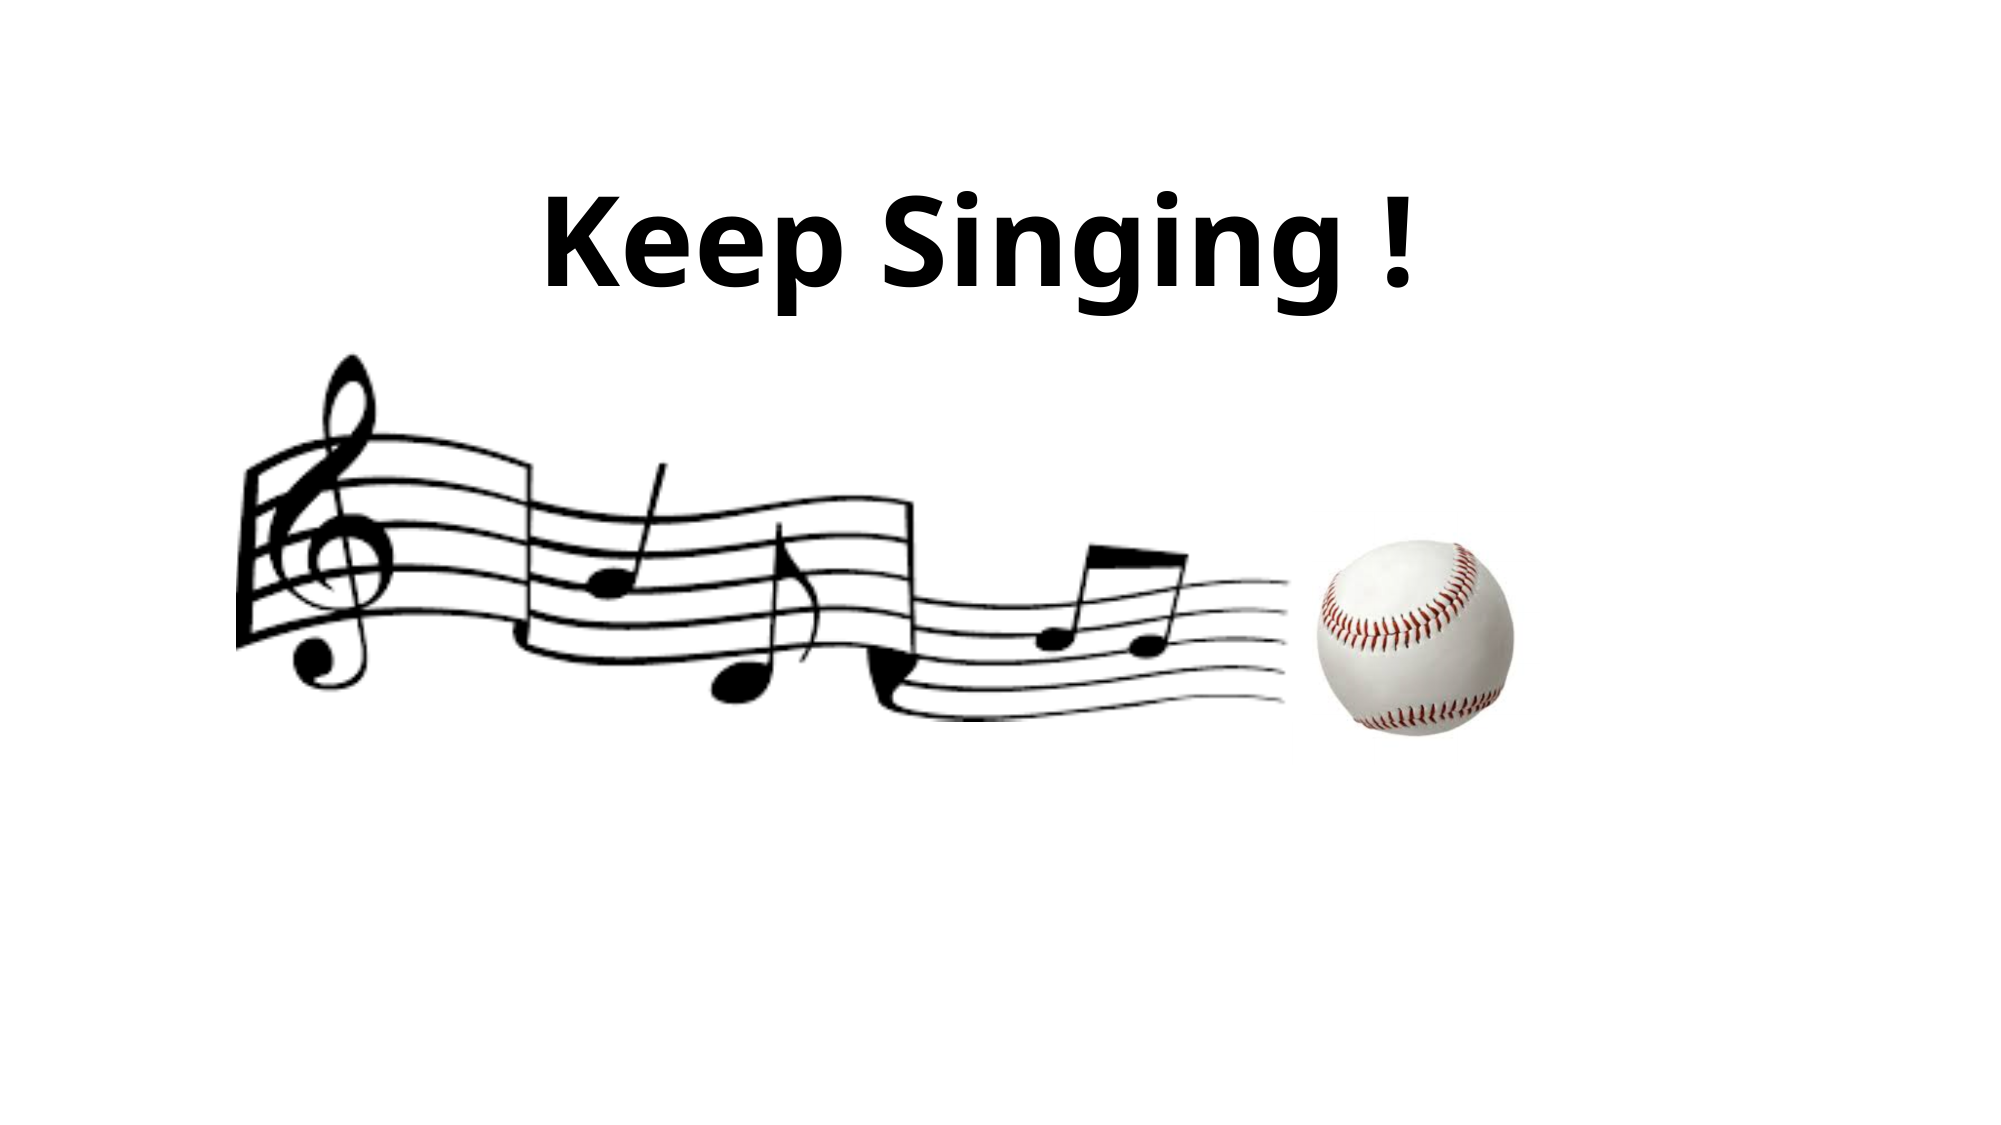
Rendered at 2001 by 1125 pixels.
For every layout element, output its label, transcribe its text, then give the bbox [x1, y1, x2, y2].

picture [236, 321, 1542, 764]
title Keep Singing ! [227, 80, 1728, 322]
